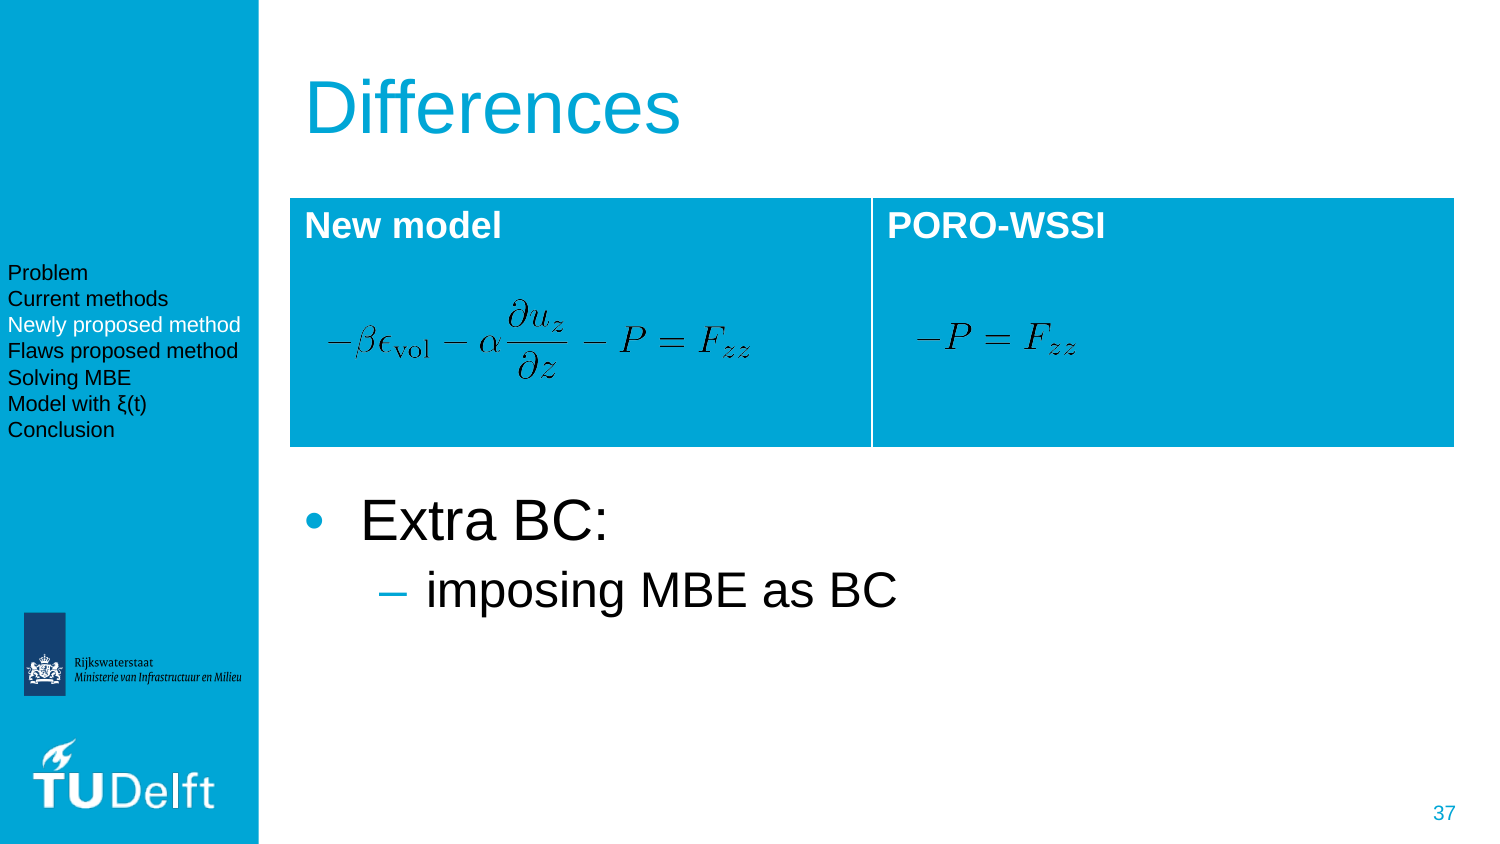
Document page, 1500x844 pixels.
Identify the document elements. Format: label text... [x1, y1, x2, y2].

text_box Problem Current methods Newly proposed method Flaws proposed method Solving MBE Model with ξ(t) Conclusion [0, 251, 268, 450]
picture [533, 357, 537, 373]
picture [624, 327, 631, 351]
picture [509, 313, 513, 324]
text_box Extra BC: imposing MBE as BC [289, 480, 1455, 844]
picture [703, 327, 711, 351]
picture [25, 614, 64, 695]
table_header New model [290, 198, 871, 447]
table_header PORO-WSSI [873, 198, 1454, 447]
picture [524, 305, 528, 319]
picture [1028, 324, 1036, 349]
picture [948, 324, 957, 349]
